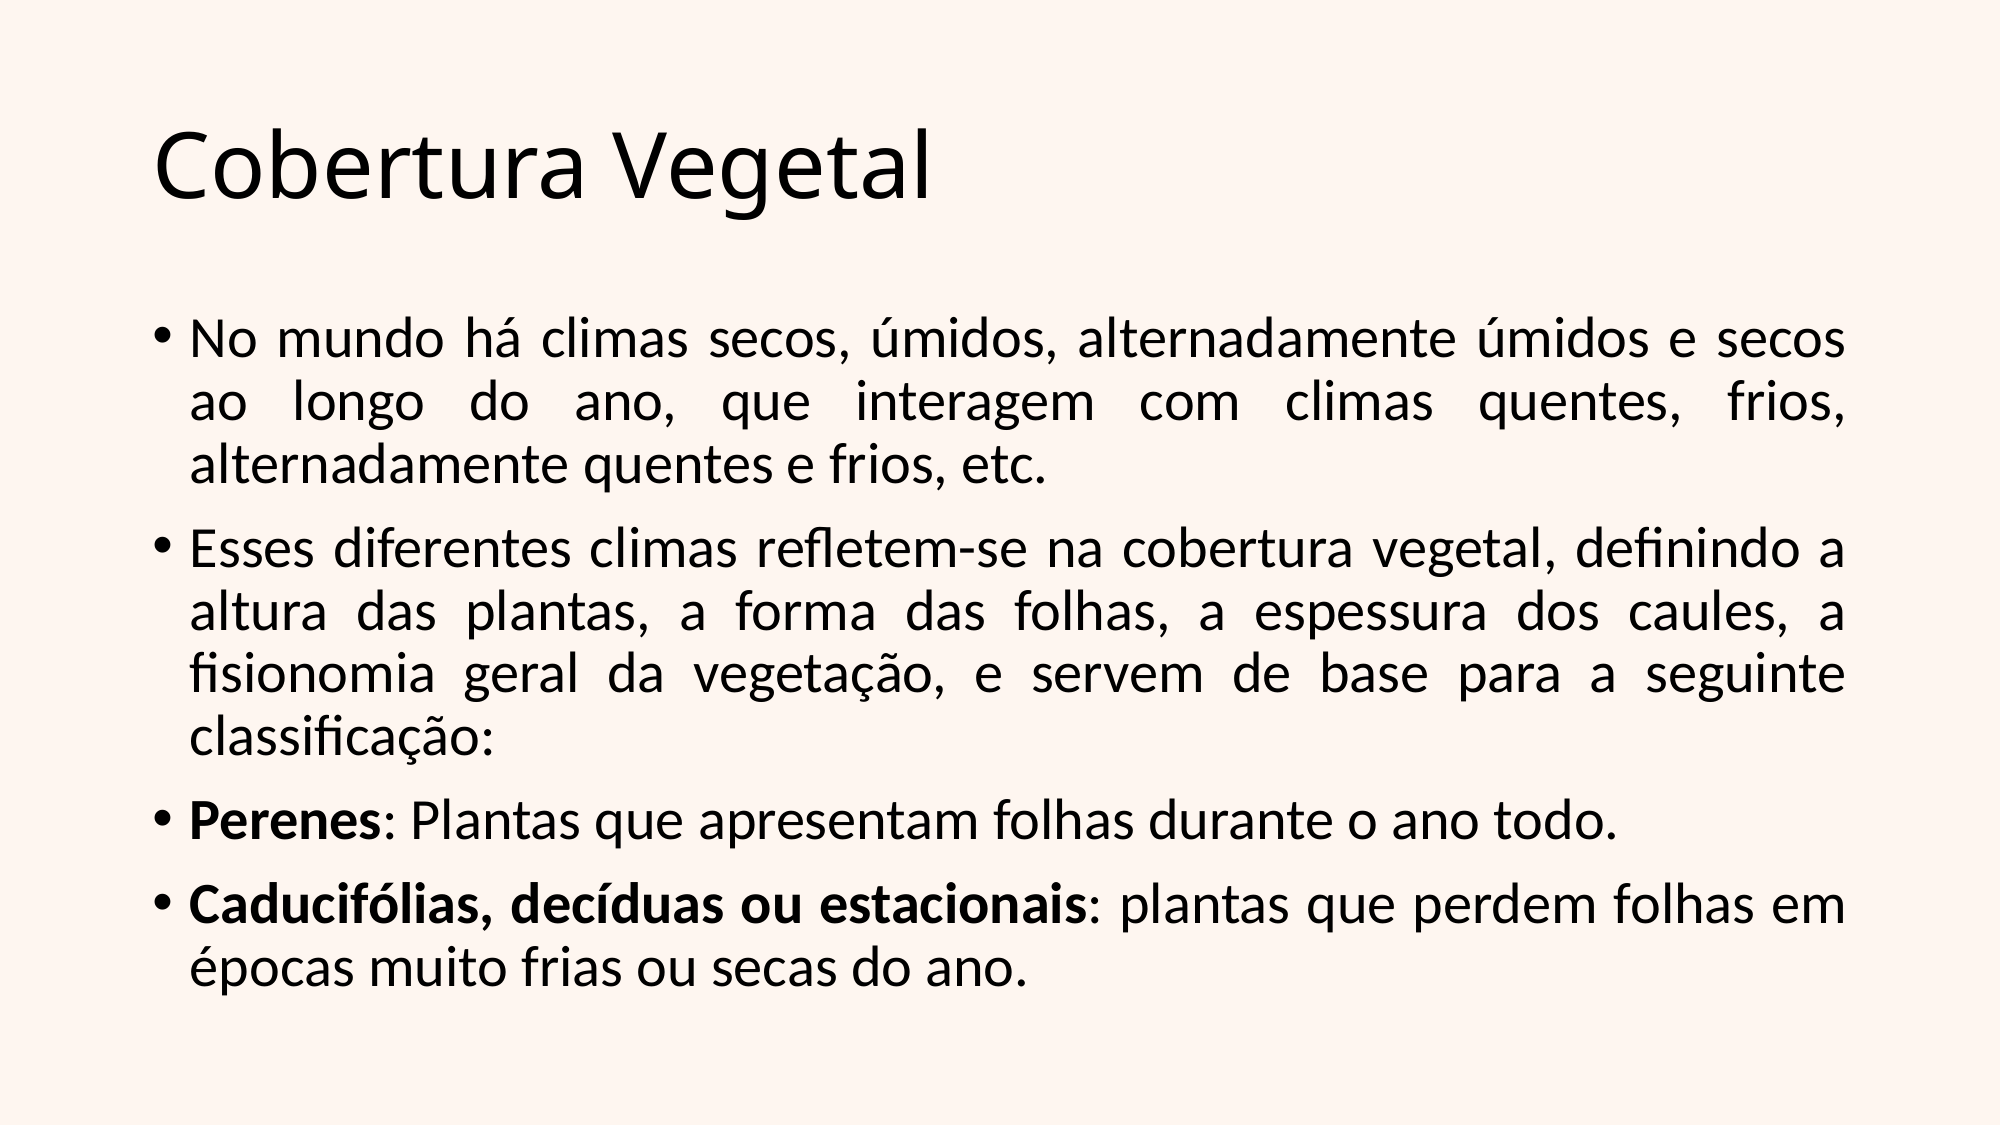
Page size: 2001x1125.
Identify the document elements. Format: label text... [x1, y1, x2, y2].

title Cobertura Vegetal [137, 59, 1863, 278]
list No mundo há climas secos, úmidos, alternadamente úmidos e secos ao longo do ano, que interagem com climas quentes, frios, alternadamente quentes e frios, etc. Esses diferentes climas refletem-se na cobertura vegetal, definindo a altura das plantas, a forma das folhas, a espessura dos caules, a fisionomia geral da vegetação, e servem de base para a seguinte classificação: Perenes: Plantas que apresentam folhas durante o ano todo. Caducifólias, decíduas ou estacionais: plantas que perdem folhas em épocas muito frias ou secas do ano. [137, 299, 1863, 1014]
